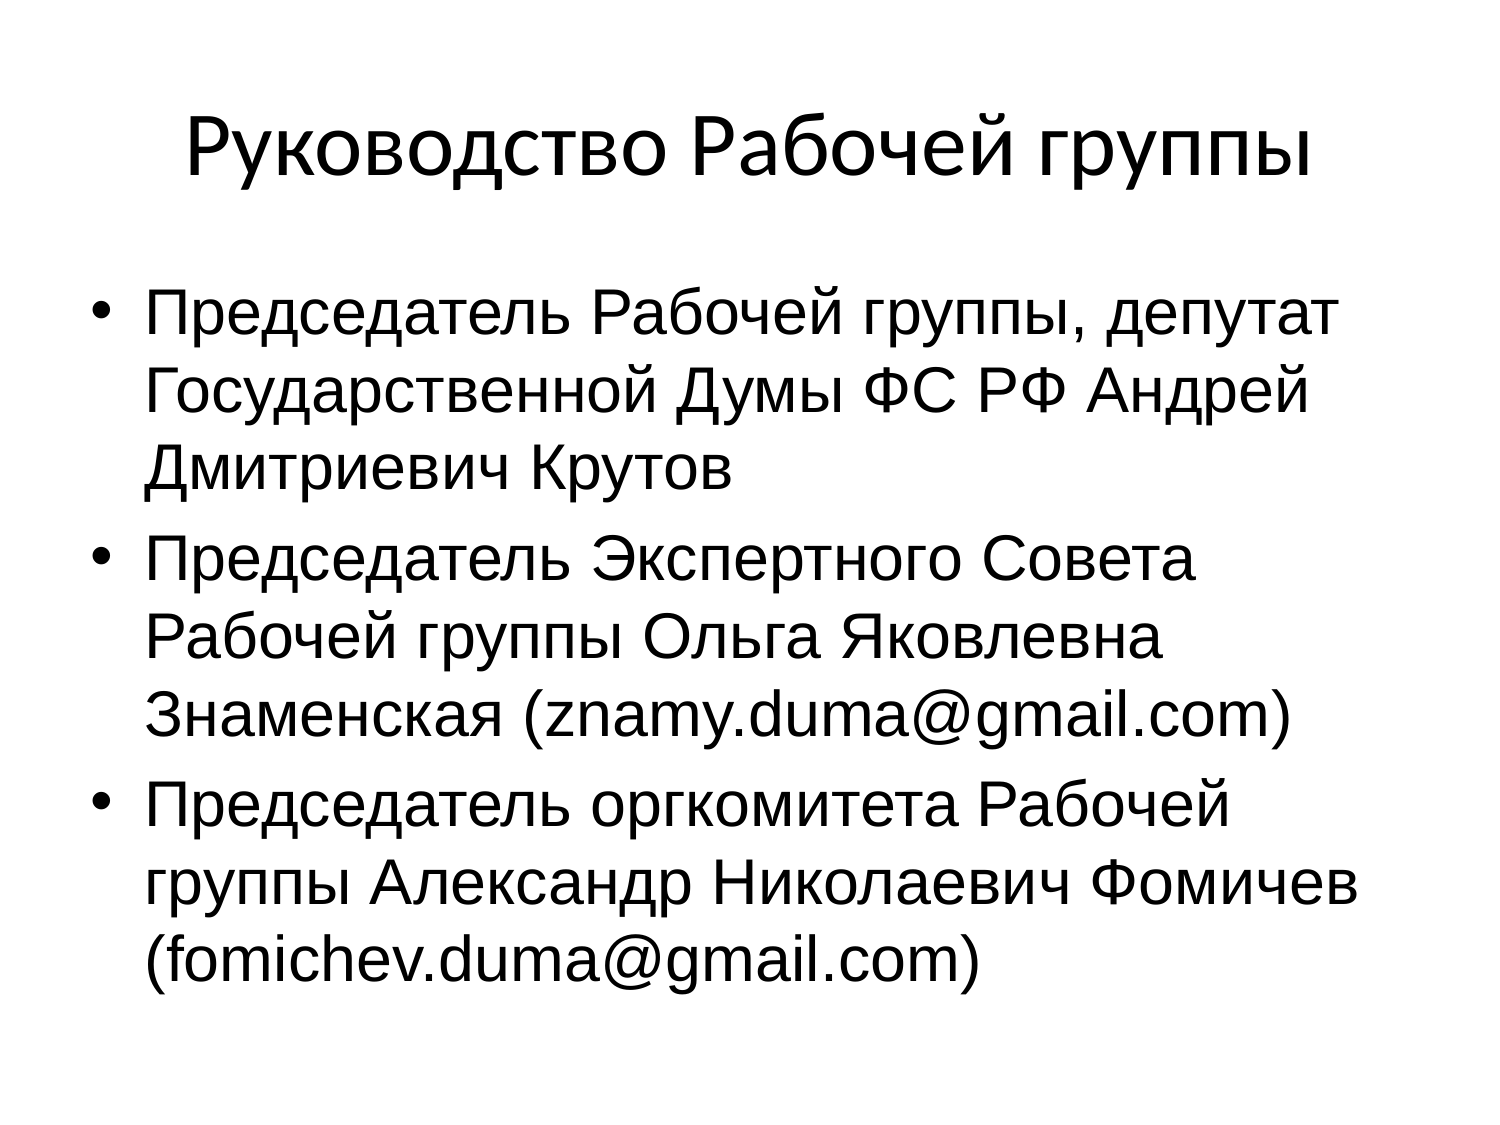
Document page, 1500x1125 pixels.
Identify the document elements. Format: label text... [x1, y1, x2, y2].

title Руководство Рабочей группы [75, 45, 1425, 233]
list Председатель Рабочей группы, депутат Государственной Думы ФС РФ Андрей Дмитриевич Крутов Председатель Экспертного Совета Рабочей группы Ольга Яковлевна Знаменская (znamy.duma@gmail.com) Председатель оргкомитета Рабочей группы Александр Николаевич Фомичев (fomichev.duma@gmail.com) [75, 262, 1425, 1005]
